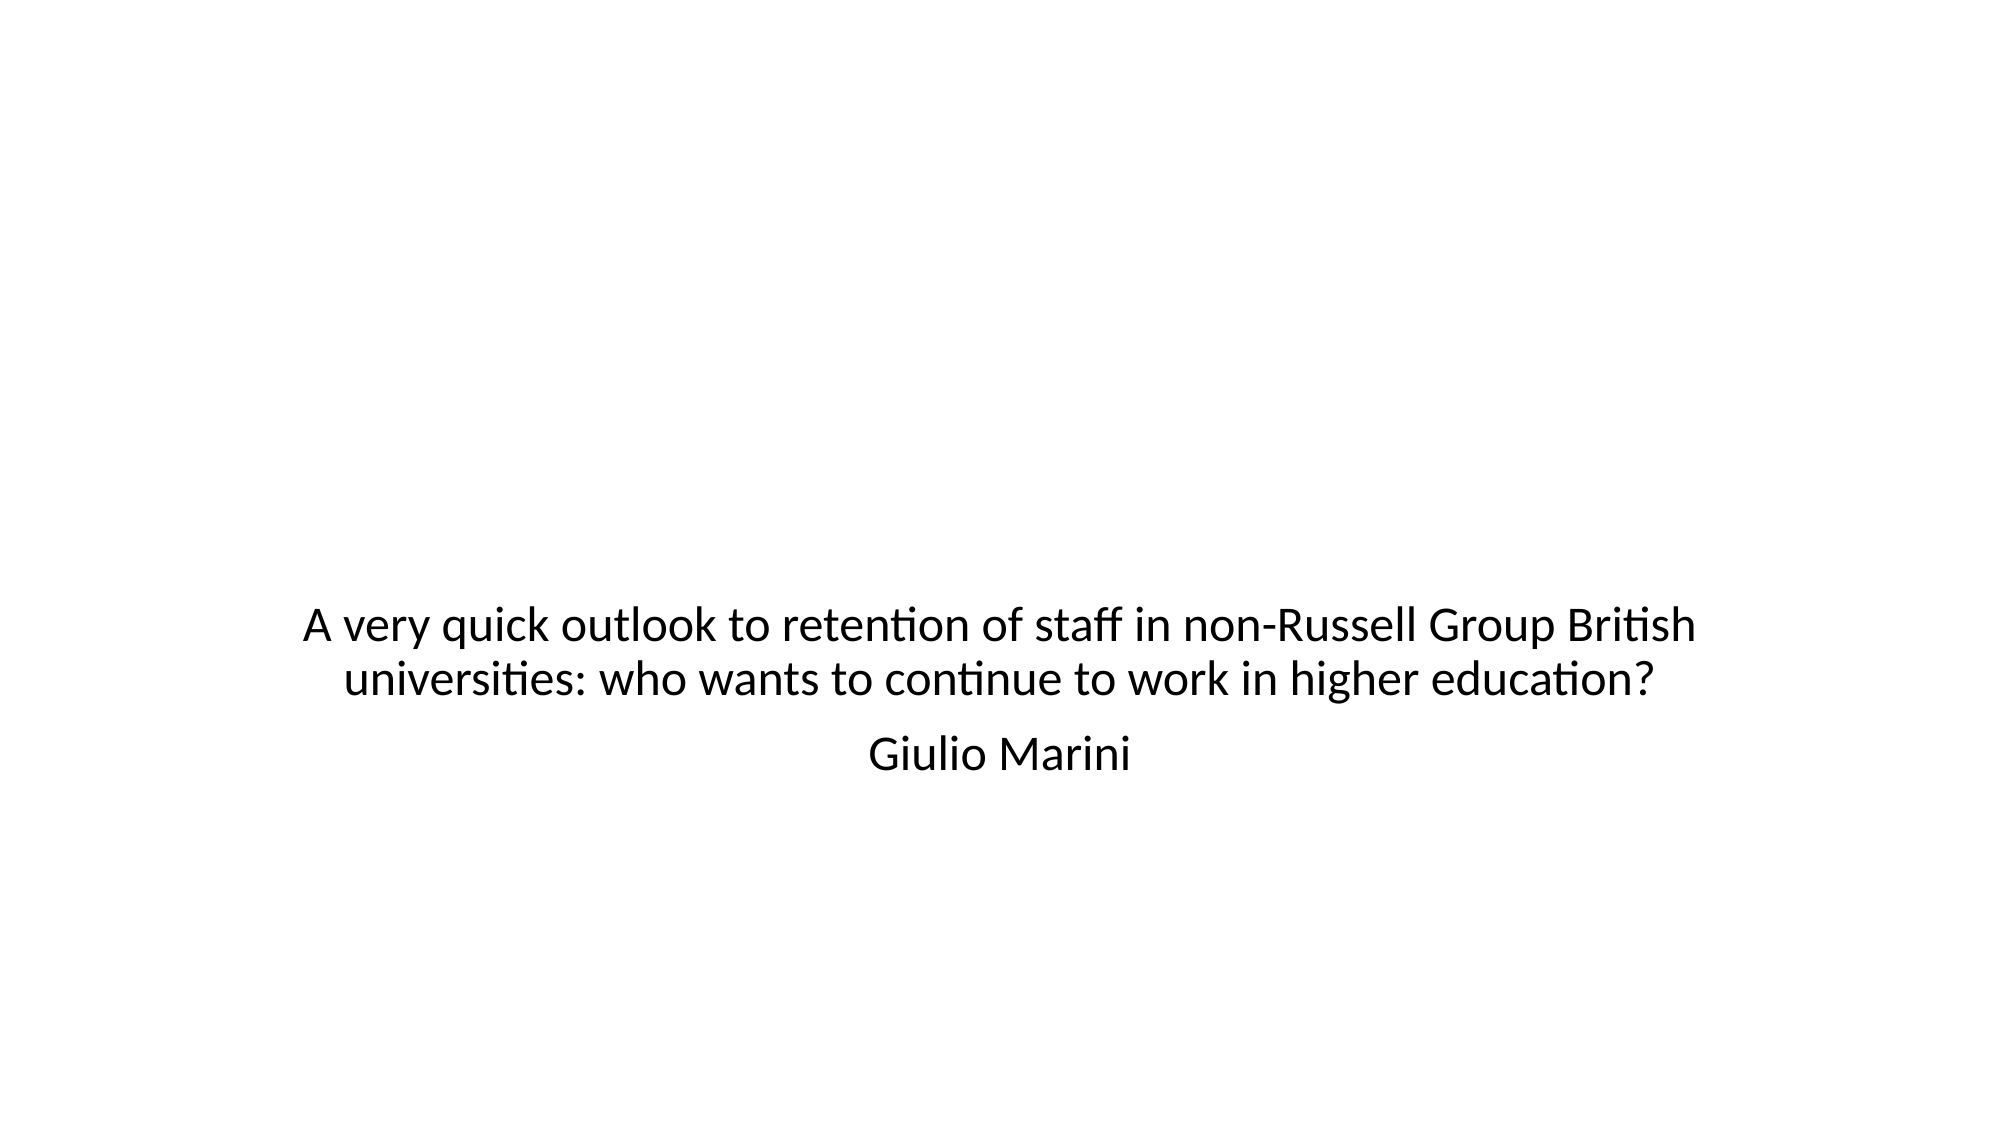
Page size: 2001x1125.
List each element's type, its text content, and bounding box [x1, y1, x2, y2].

subtitle A very quick outlook to retention of staff in non-Russell Group British universities: who wants to continue to work in higher education? Giulio Marini [249, 590, 1750, 863]
